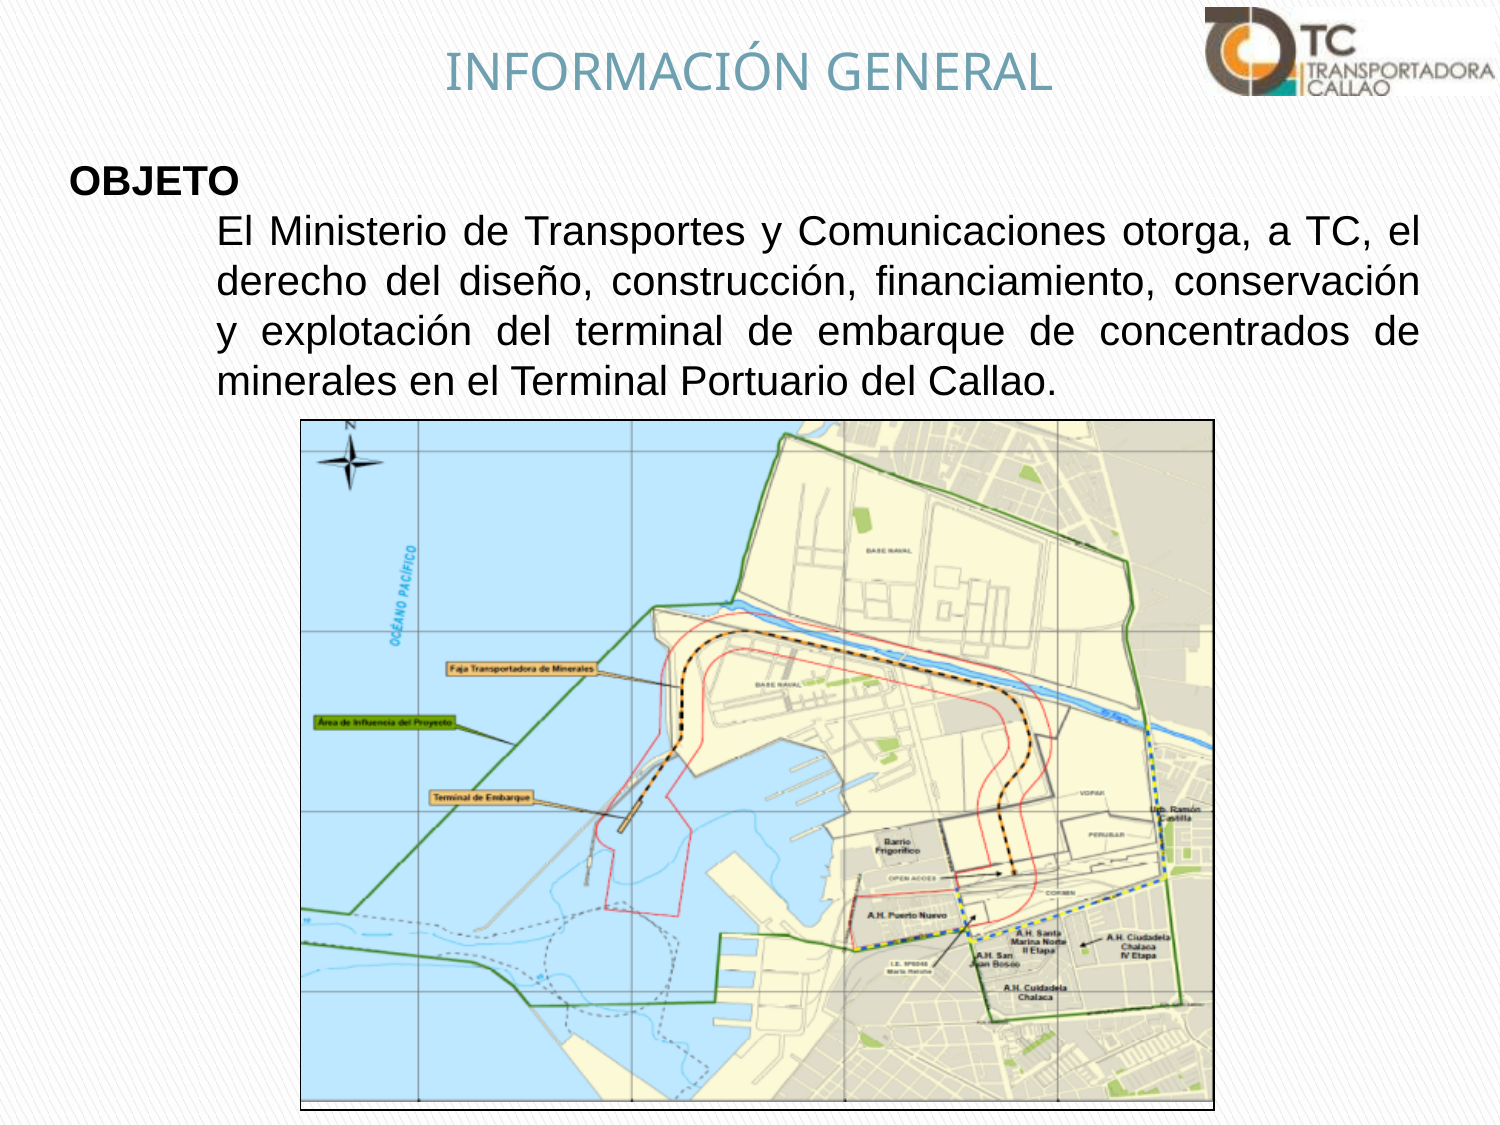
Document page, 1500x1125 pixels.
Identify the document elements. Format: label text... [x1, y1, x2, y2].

title INFORMACIÓN GENERAL [277, 30, 1223, 125]
picture [1204, 6, 1495, 97]
picture [300, 420, 1214, 1110]
text_box OBJETO El Ministerio de Transportes y Comunicaciones otorga, a TC, el derecho del diseño, construcción, financiamiento, conservación y explotación del terminal de embarque de concentrados de minerales en el Terminal Portuario del Callao. [54, 125, 1437, 433]
